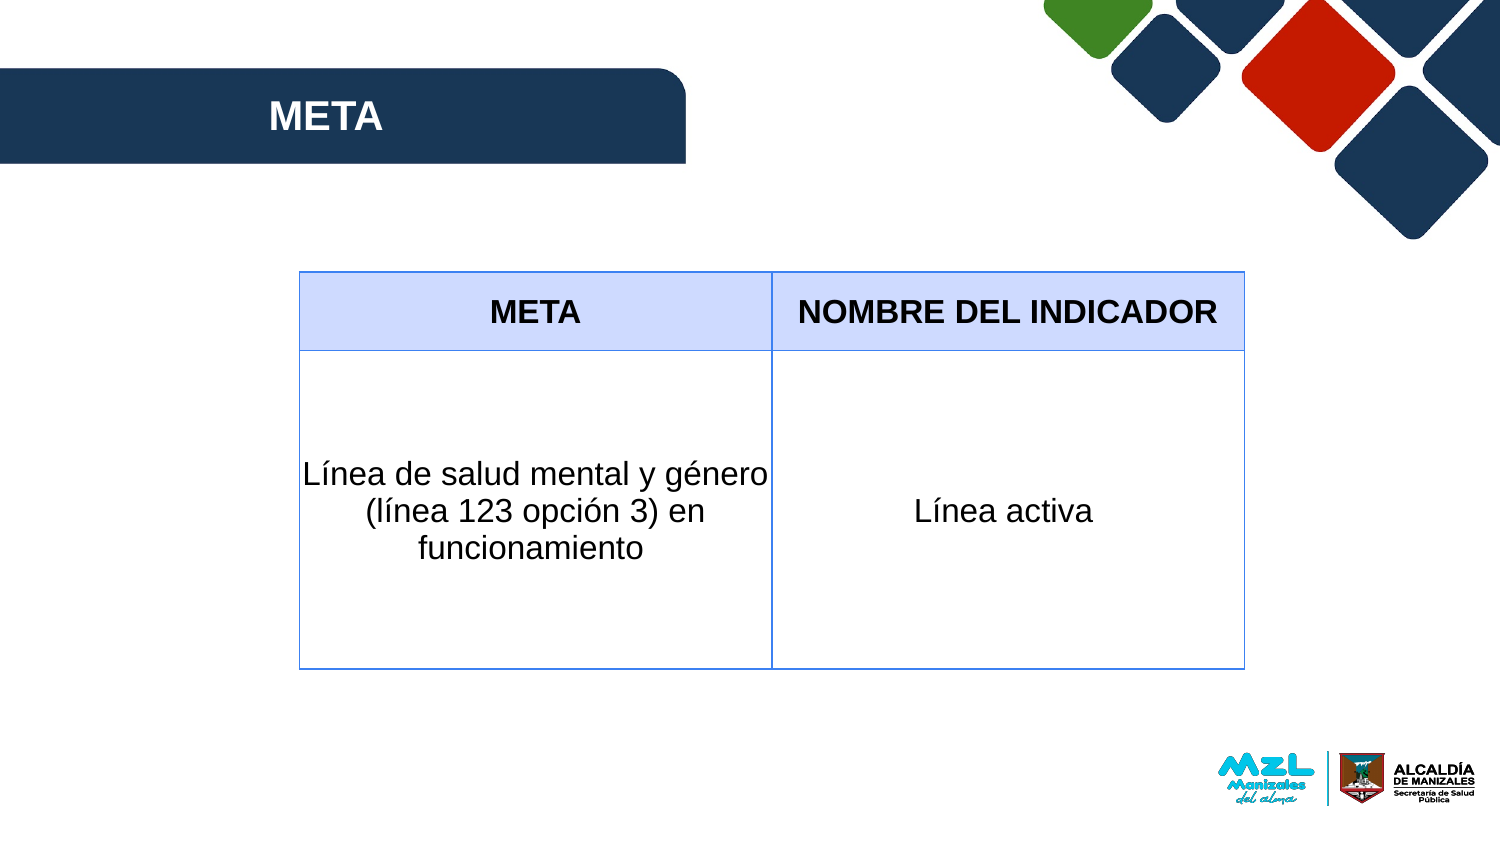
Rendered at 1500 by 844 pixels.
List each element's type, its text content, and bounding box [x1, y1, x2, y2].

table_cell Línea activa [773, 351, 1244, 668]
text_box META [93, 81, 560, 147]
table_header NOMBRE DEL INDICADOR [773, 273, 1244, 350]
table_cell Línea de salud mental y género (línea 123 opción 3) en funcionamiento [300, 351, 771, 668]
table_header META [300, 273, 771, 350]
picture [0, 0, 1500, 844]
